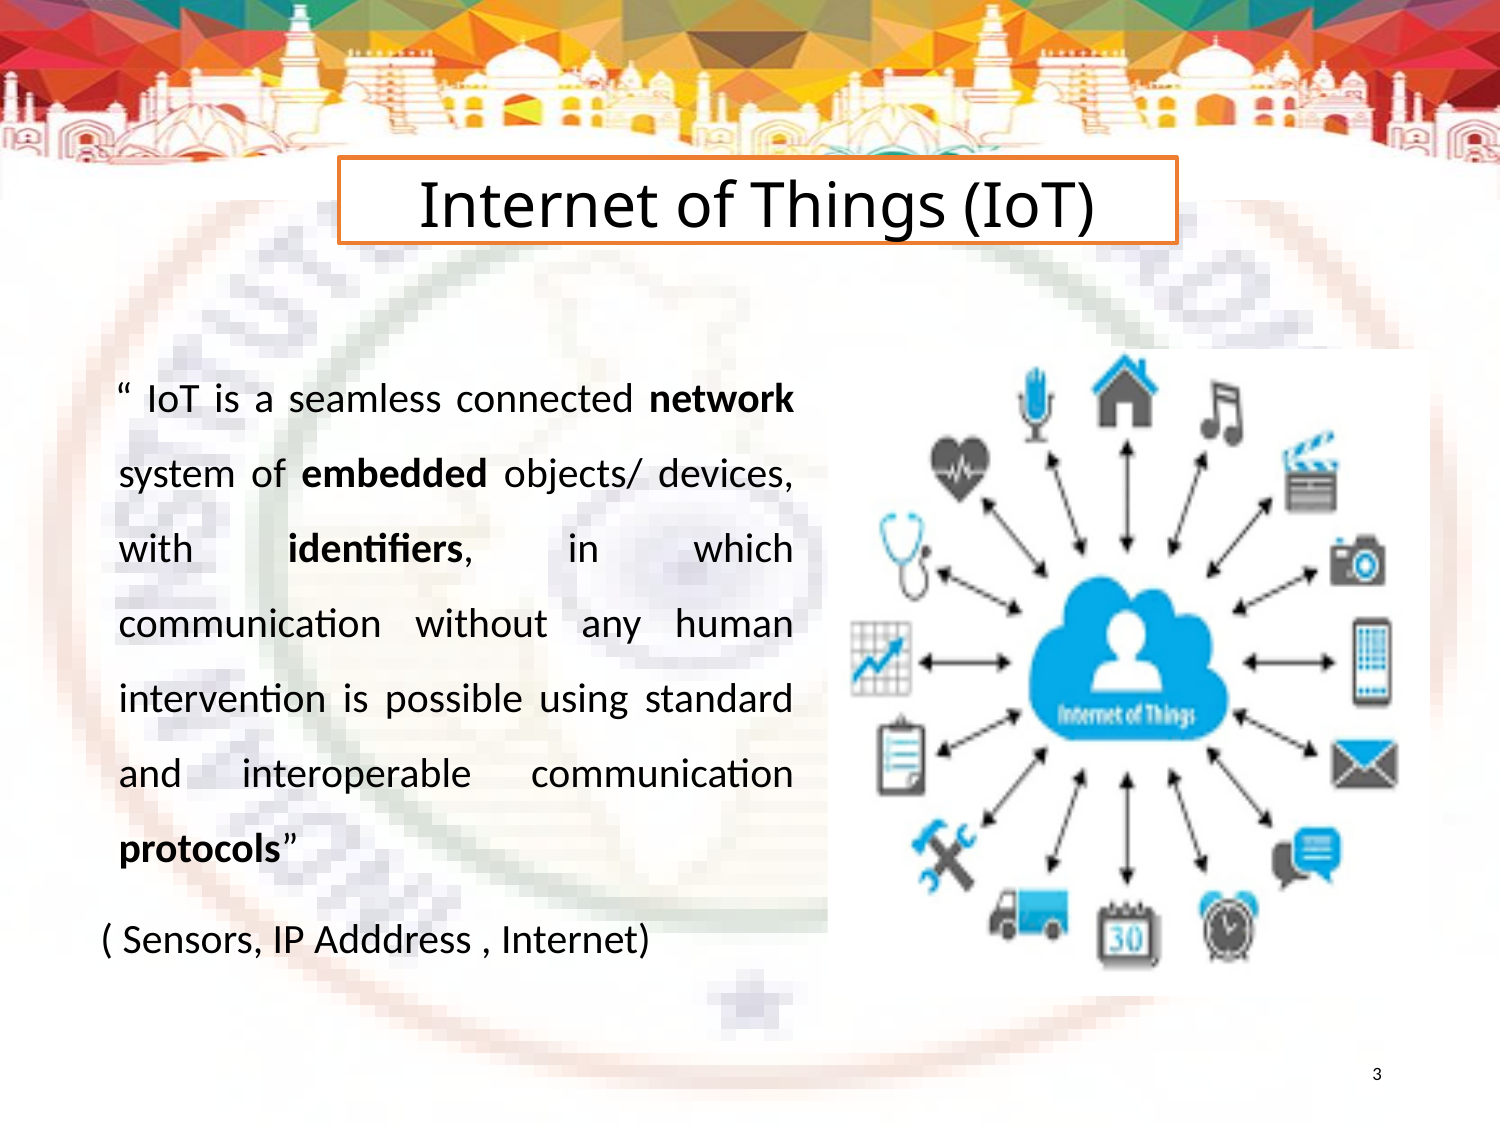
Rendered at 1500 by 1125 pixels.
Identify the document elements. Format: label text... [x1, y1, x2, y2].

picture [0, 0, 1500, 200]
slide_number 3 [1059, 1042, 1397, 1103]
text_box Internet of Things (IoT) [337, 155, 1179, 245]
picture [827, 348, 1431, 996]
list “ IoT is a seamless connected network system of embedded objects/ devices, with identifiers, in which communication without any human intervention is possible using standard and interoperable communication protocols” ( Sensors, IP Adddress , Internet) [85, 338, 810, 1014]
